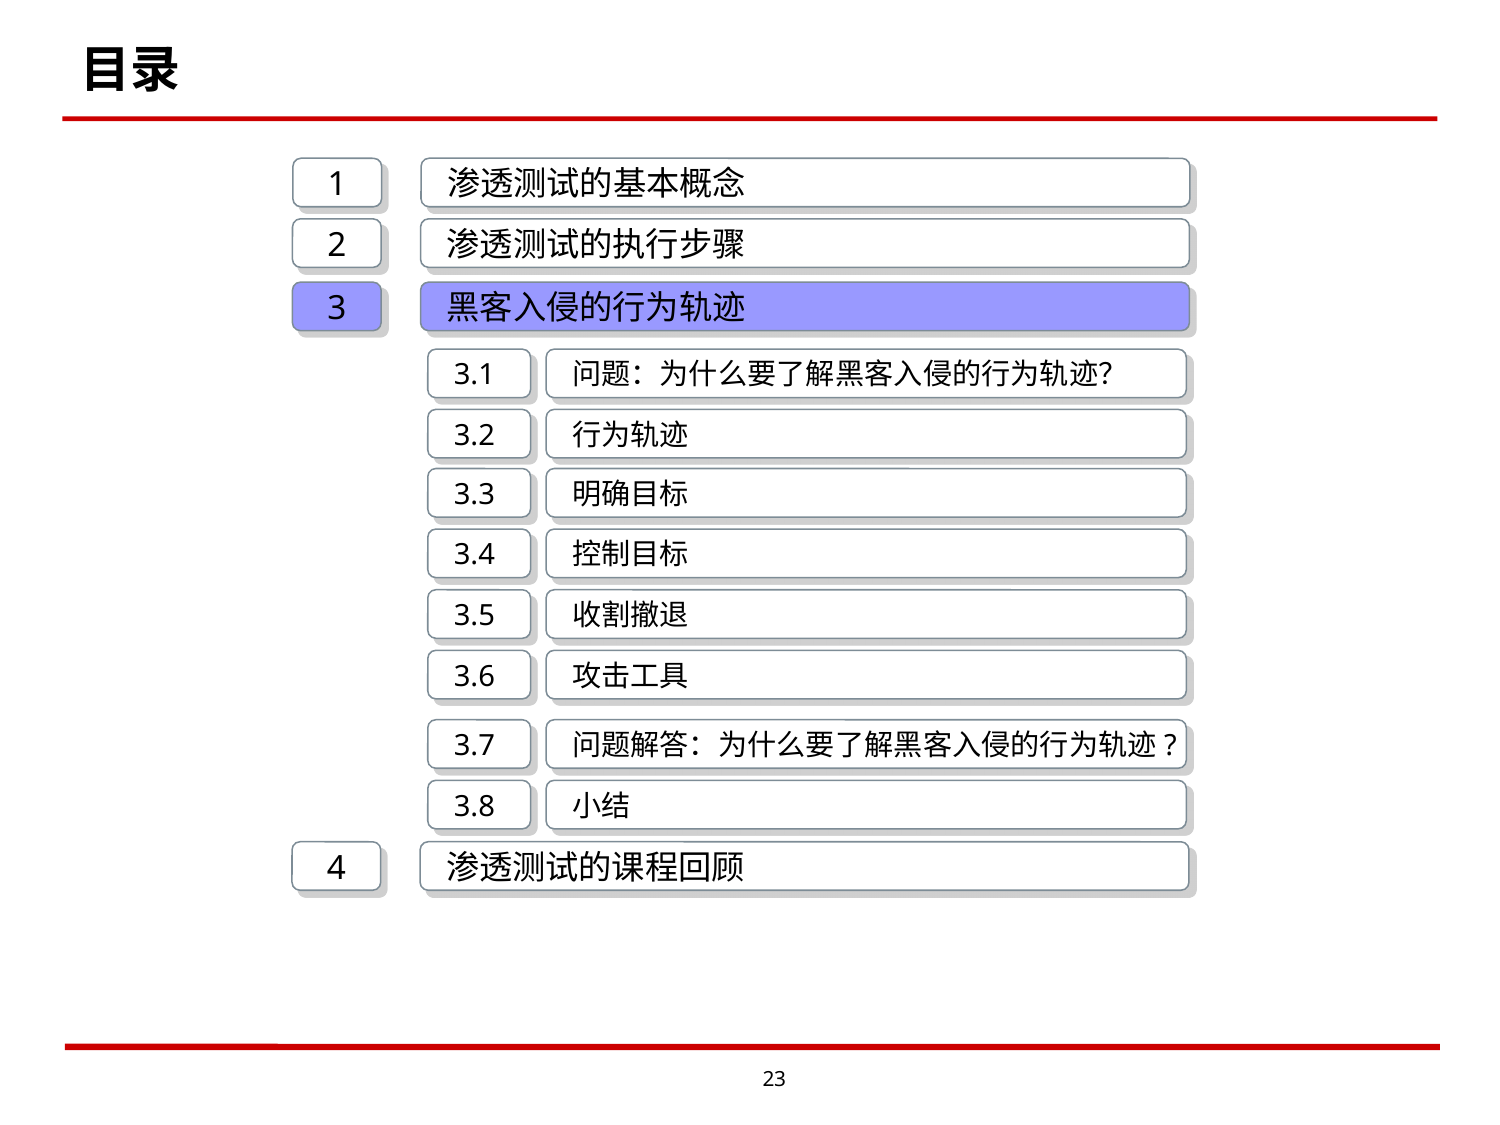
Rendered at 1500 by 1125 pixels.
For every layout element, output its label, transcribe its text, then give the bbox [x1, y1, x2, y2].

text_box 行为轨迹 [546, 409, 1187, 458]
text_box 渗透测试的课程回顾 [420, 841, 1189, 891]
text_box 3.4 [427, 529, 531, 578]
title 目录 [65, 21, 1047, 114]
text_box 攻击工具 [546, 650, 1187, 699]
text_box 3.6 [427, 650, 531, 699]
text_box 问题解答：为什么要了解黑客入侵的行为轨迹? [546, 719, 1187, 769]
text_box 3 [292, 282, 382, 331]
text_box 3.1 [427, 349, 531, 398]
text_box 3.5 [427, 589, 531, 639]
text_box 小结 [546, 780, 1187, 829]
text_box 1 [292, 158, 382, 207]
text_box 收割撤退 [546, 589, 1187, 639]
text_box 2 [292, 218, 382, 268]
text_box 3.3 [427, 468, 531, 518]
text_box 问题：为什么要了解黑客入侵的行为轨迹？ [546, 349, 1187, 398]
text_box 4 [291, 841, 381, 891]
text_box 明确目标 [546, 468, 1187, 518]
text_box 渗透测试的基本概念 [421, 158, 1190, 207]
text_box 3.2 [427, 409, 531, 458]
text_box 3.7 [427, 719, 531, 769]
text_box 控制目标 [546, 529, 1187, 578]
text_box 3.8 [427, 780, 531, 829]
text_box 渗透测试的执行步骤 [420, 218, 1190, 268]
text_box 黑客入侵的行为轨迹 [420, 282, 1190, 331]
